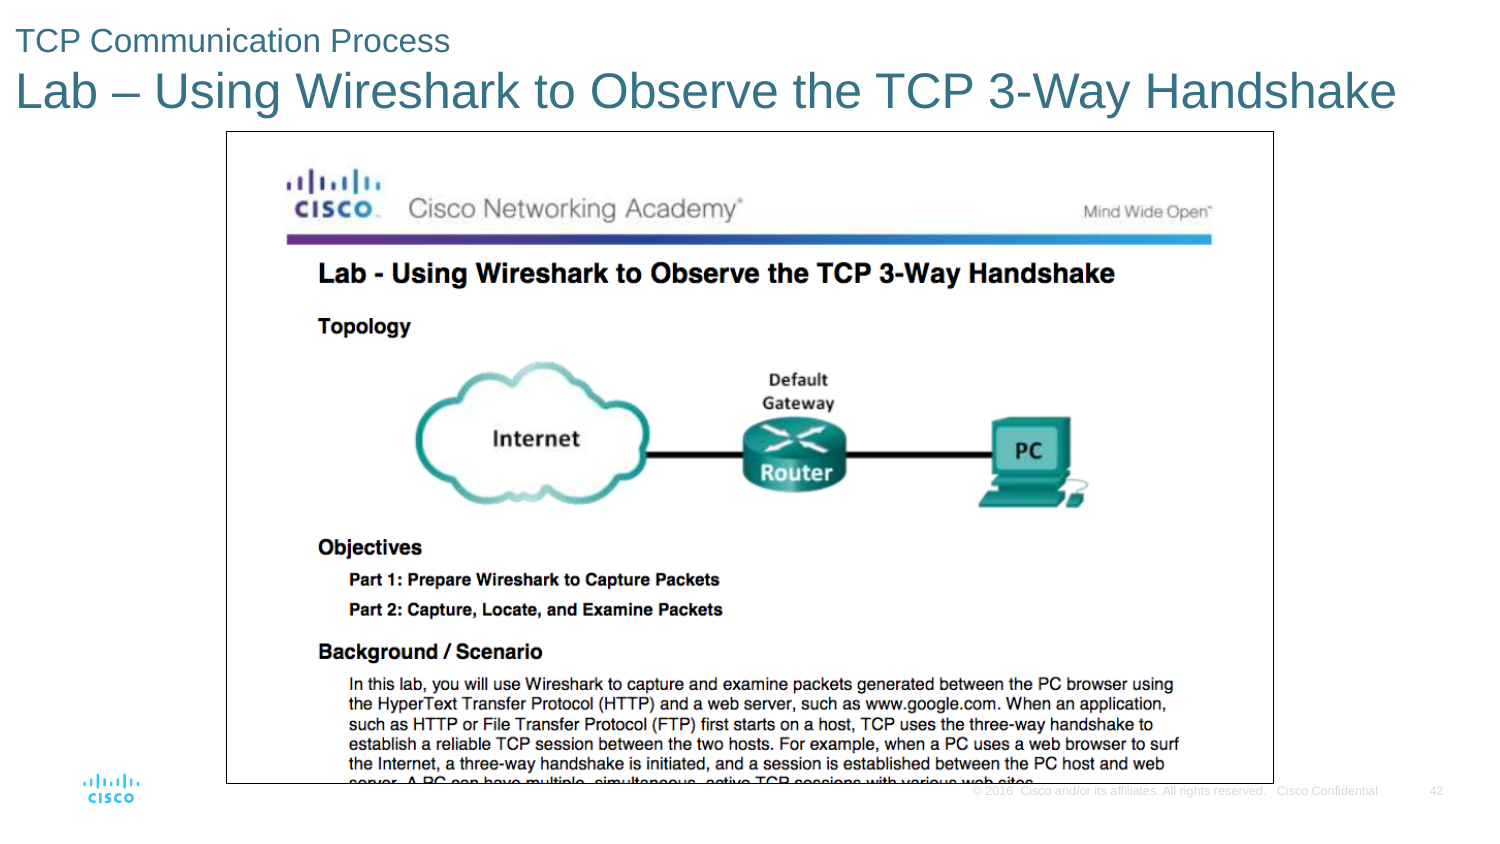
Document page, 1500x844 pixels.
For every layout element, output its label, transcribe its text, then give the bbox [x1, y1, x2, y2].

picture [226, 130, 1274, 784]
title TCP Communication Process Lab – Using Wireshark to Observe the TCP 3-Way Handshake [0, 6, 1500, 131]
